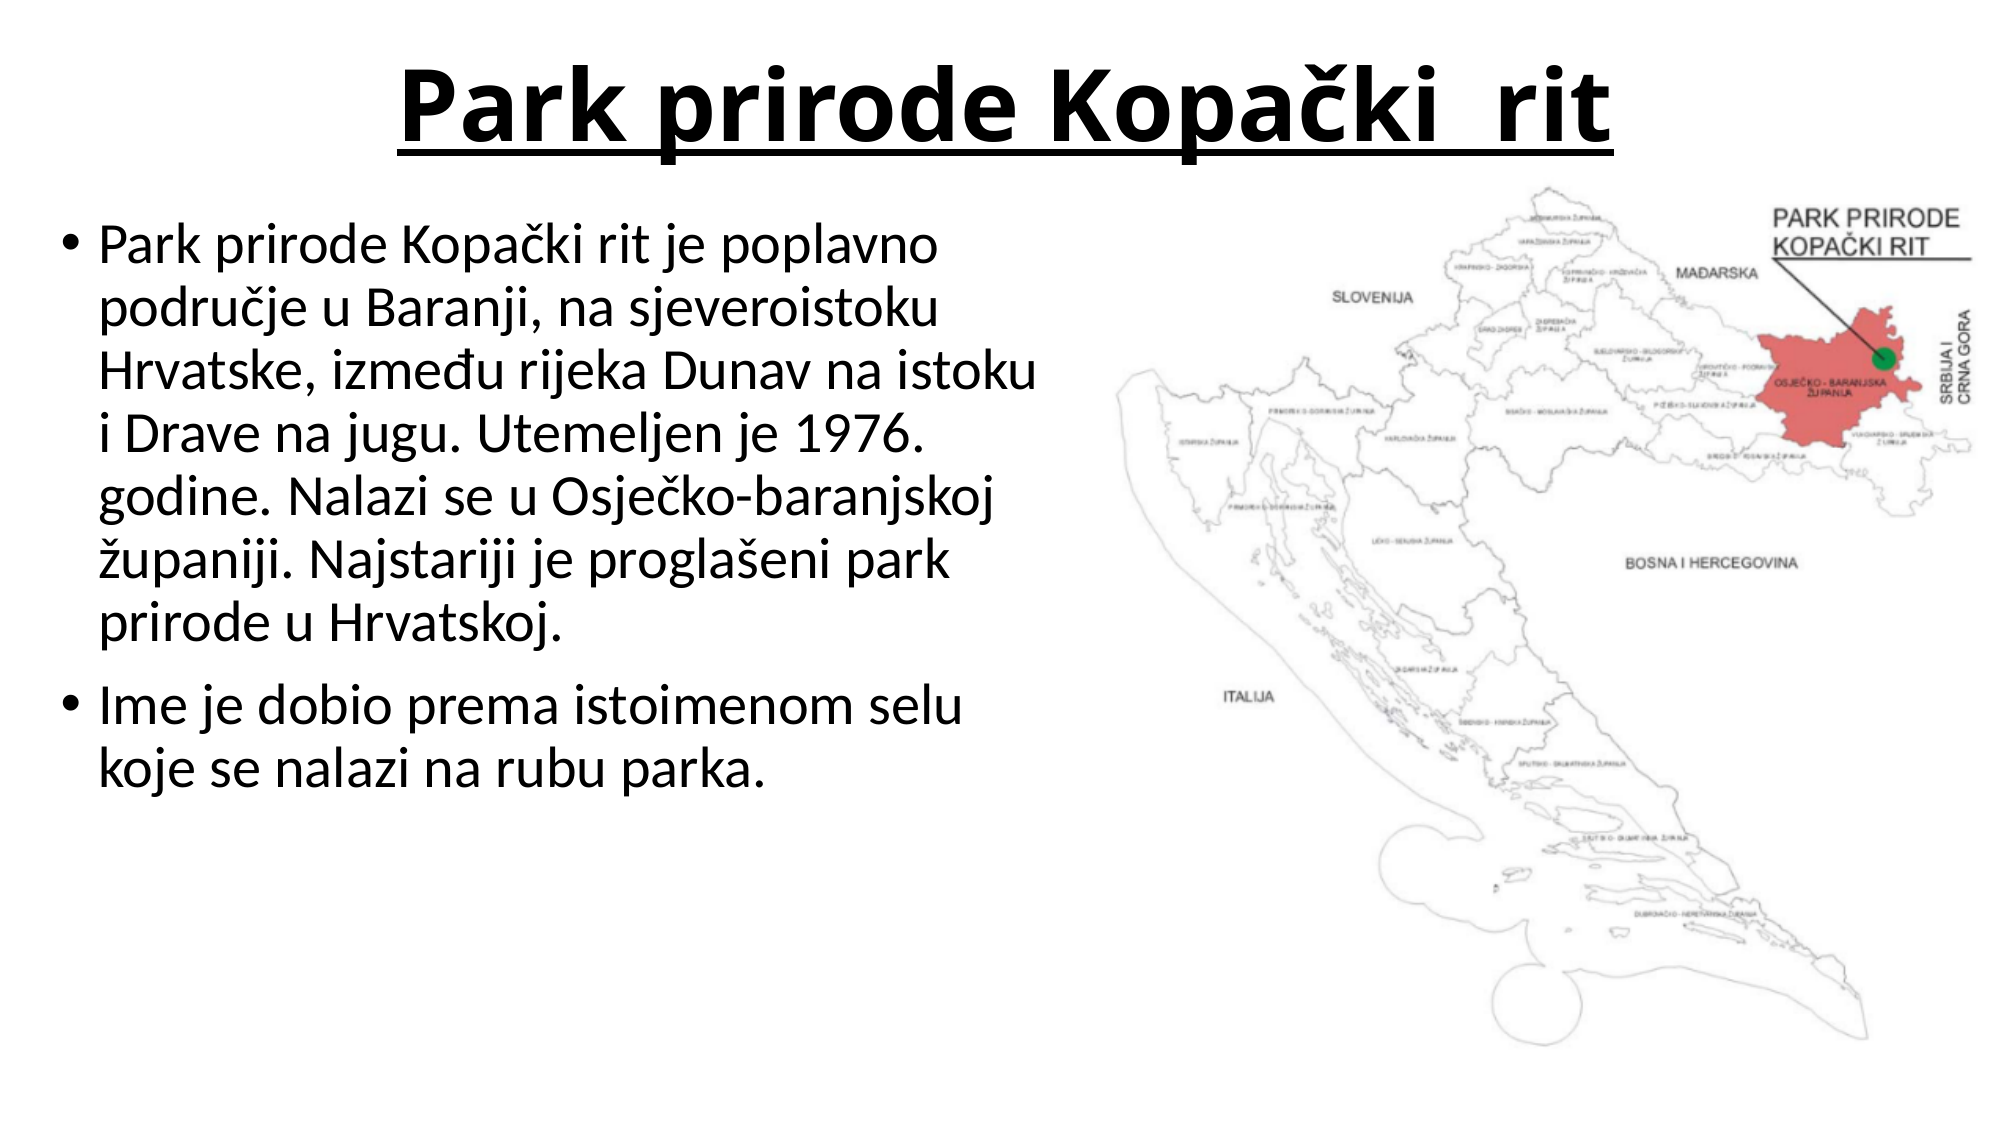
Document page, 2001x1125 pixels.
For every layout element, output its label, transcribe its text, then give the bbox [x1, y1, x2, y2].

title Park prirode Kopački rit [142, 0, 1868, 218]
text_box Park prirode Kopački rit je poplavno područje u Baranji, na sjeveroistoku Hrvatske, između rijeka Dunav na istoku i Drave na jugu. Utemeljen je 1976. godine. Nalazi se u Osječko-baranjskoj županiji. Najstariji je proglašeni park prirode u Hrvatskoj. Ime je dobio prema istoimenom selu koje se nalazi na rubu parka. [45, 206, 1061, 1056]
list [1110, 172, 1987, 1056]
